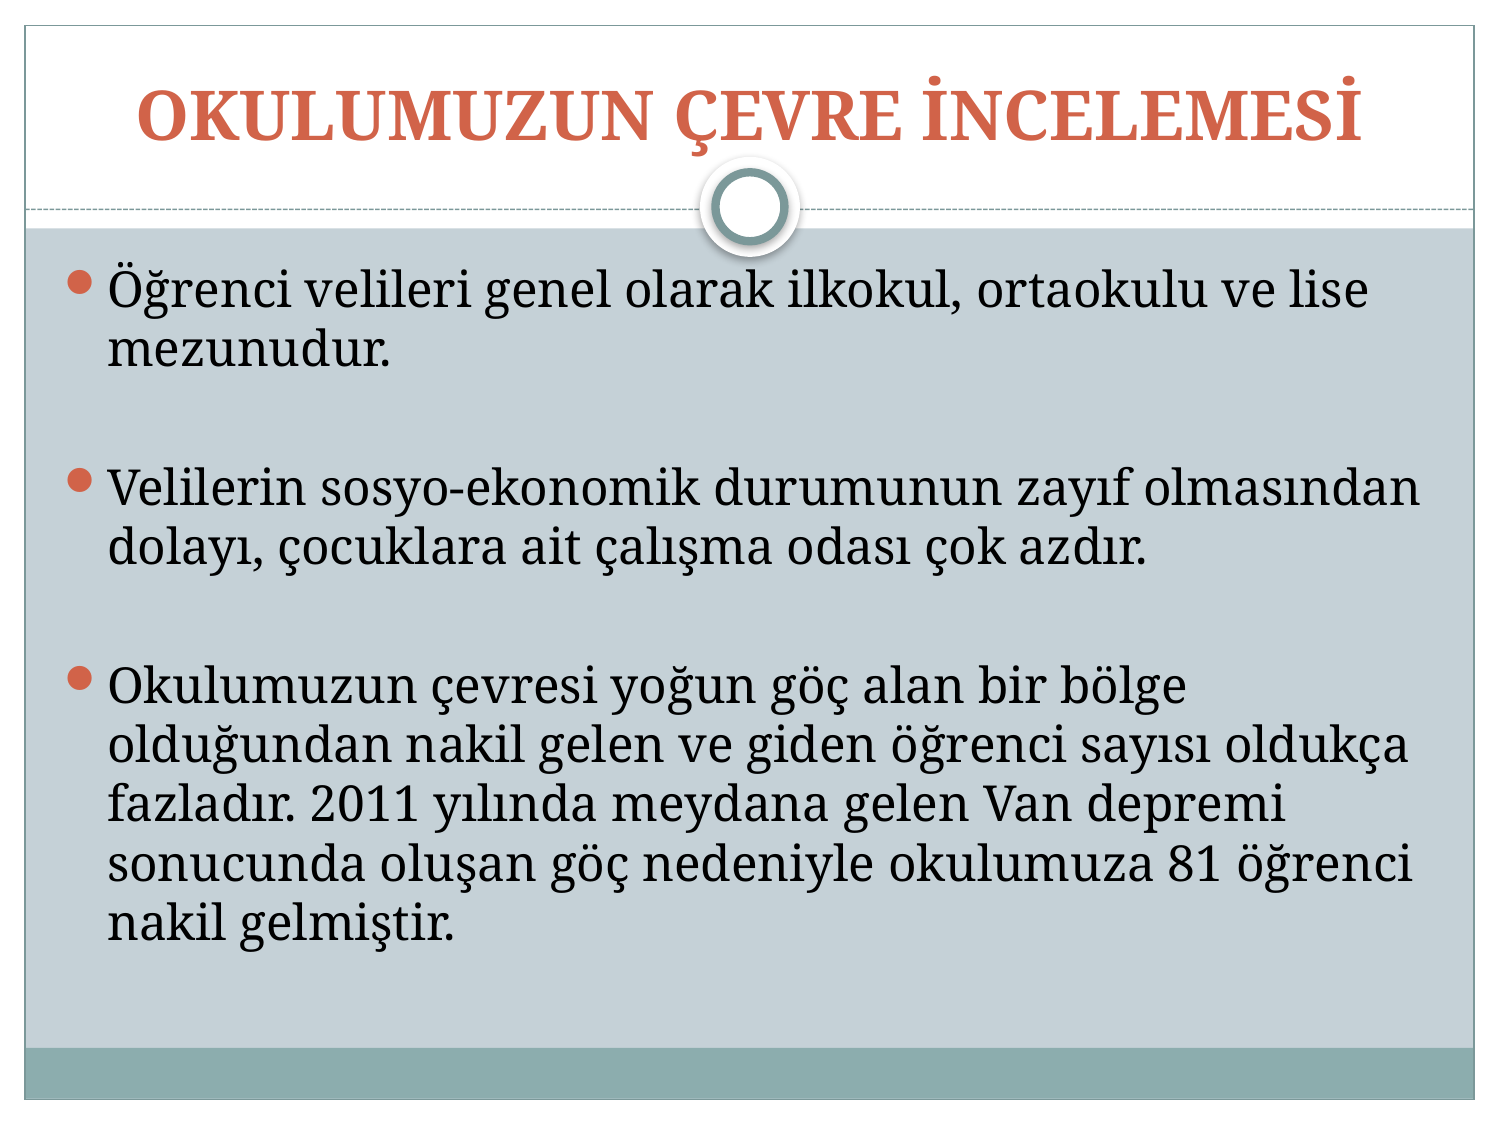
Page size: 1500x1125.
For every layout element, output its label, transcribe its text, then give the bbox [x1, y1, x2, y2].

title OKULUMUZUN ÇEVRE İNCELEMESİ [49, 37, 1450, 162]
list Öğrenci velileri genel olarak ilkokul, ortaokulu ve lise mezunudur. Velilerin sosyo-ekonomik durumunun zayıf olmasından dolayı, çocuklara ait çalışma odası çok azdır. Okulumuzun çevresi yoğun göç alan bir bölge olduğundan nakil gelen ve giden öğrenci sayısı oldukça fazladır. 2011 yılında meydana gelen Van depremi sonucunda oluşan göç nedeniyle okulumuza 81 öğrenci nakil gelmiştir. [49, 250, 1445, 1001]
